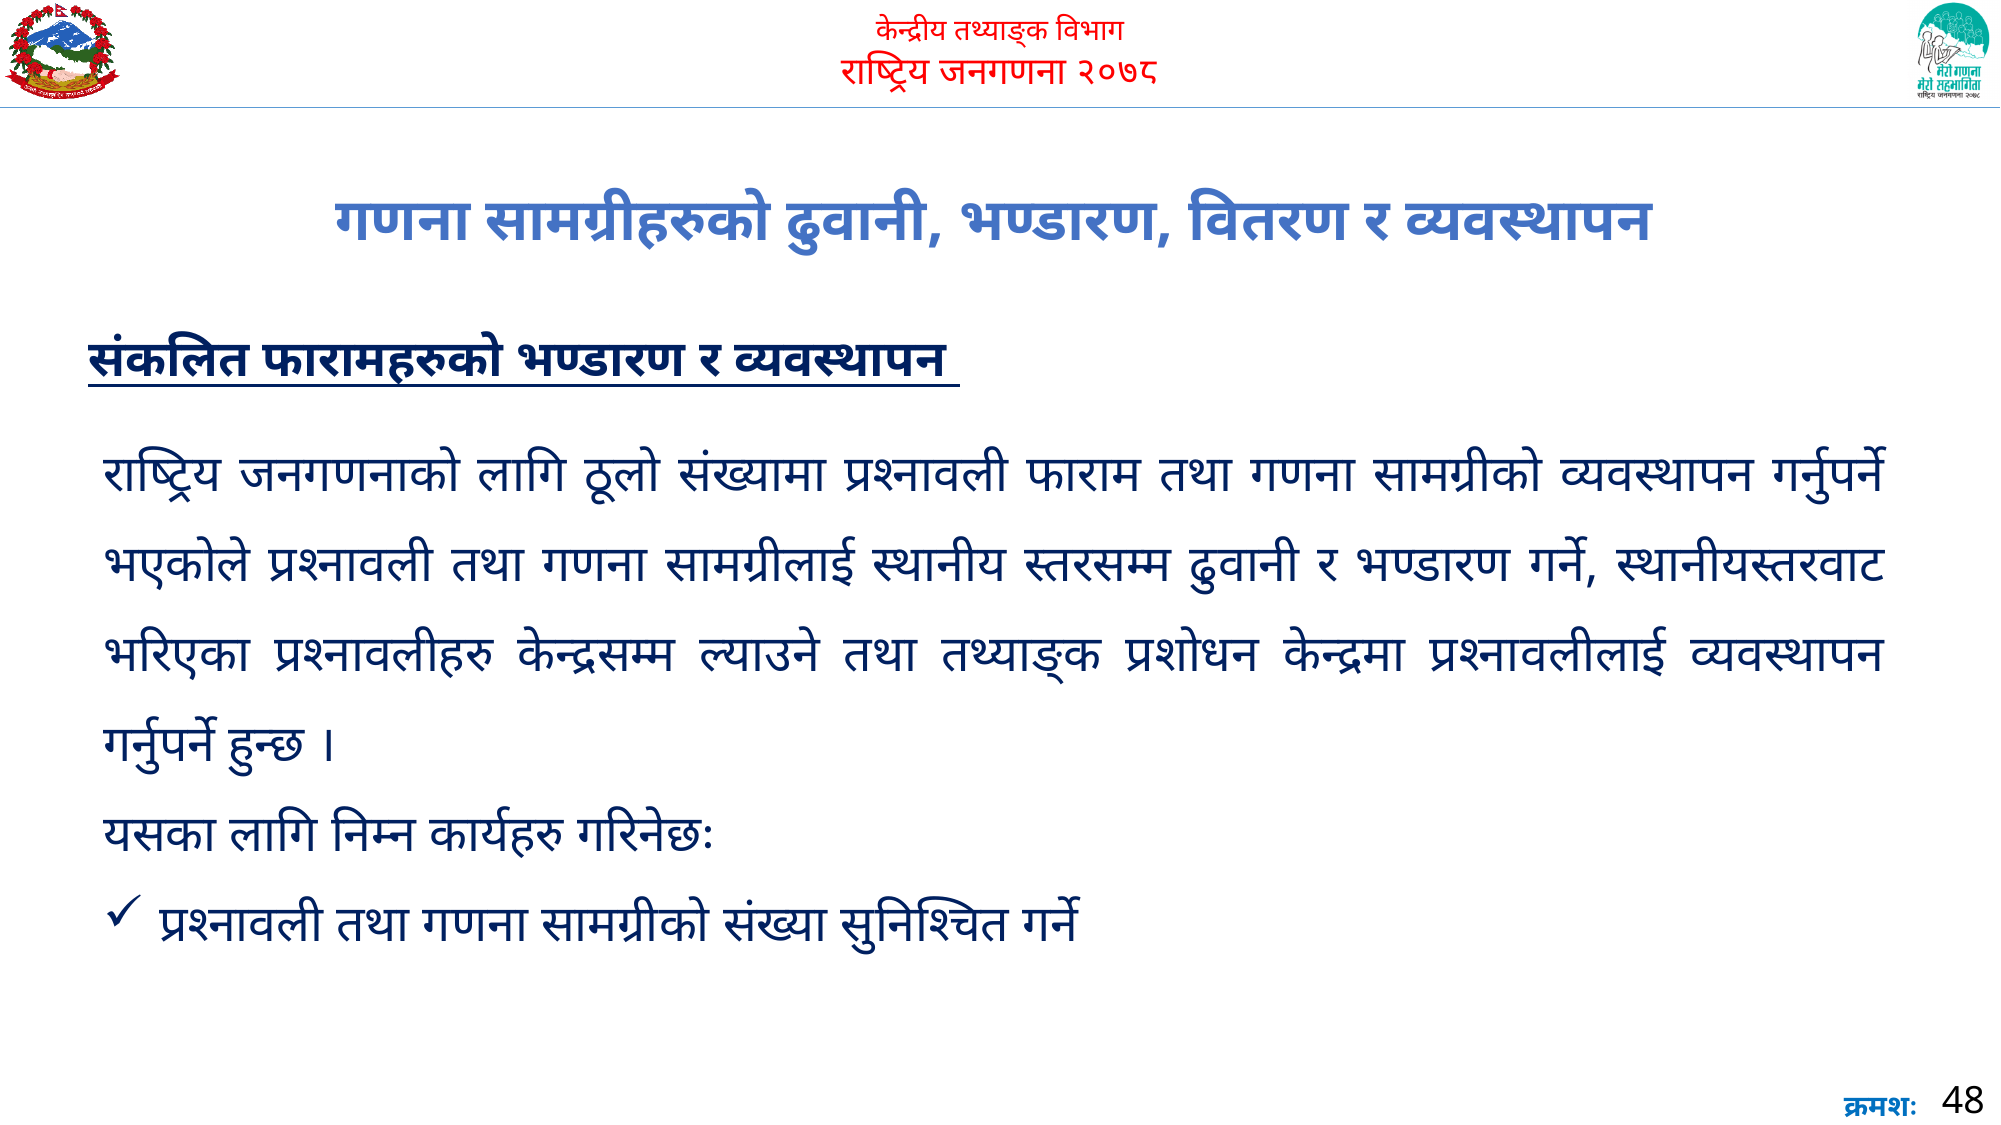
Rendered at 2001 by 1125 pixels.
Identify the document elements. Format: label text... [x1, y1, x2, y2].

text_box राष्ट्रिय जनगणनाको लागि ठूलो संख्यामा प्रश्नावली फाराम तथा गणना सामग्रीको व्यवस्थापन गर्नुपर्ने भएकोले प्रश्नावली तथा गणना सामग्रीलाई स्थानीय स्तरसम्म ढुवानी र भण्डारण गर्ने, स्थानीयस्तरवाट भरिएका प्रश्नावलीहरु केन्द्रसम्म ल्याउने तथा तथ्याङ्क प्रशोधन केन्द्रमा प्रश्नावलीलाई व्यवस्थापन गर्नुपर्ने हुन्छ । यसका लागि निम्न कार्यहरु गरिनेछः प्रश्नावली तथा गणना सामग्रीको संख्या सुनिश्चित गर्ने [88, 404, 1900, 960]
text_box गणना सामग्रीहरुको ढुवानी, भण्डारण, वितरण र व्यवस्थापन [0, 174, 1988, 260]
picture [5, 3, 120, 99]
text_box क्रमशः [919, 1080, 1933, 1125]
slide_number 48 [1860, 1068, 2000, 1125]
text_box संकलित फारामहरुको भण्डारण र व्यवस्थापन [73, 289, 1525, 395]
picture [1907, 0, 2000, 104]
